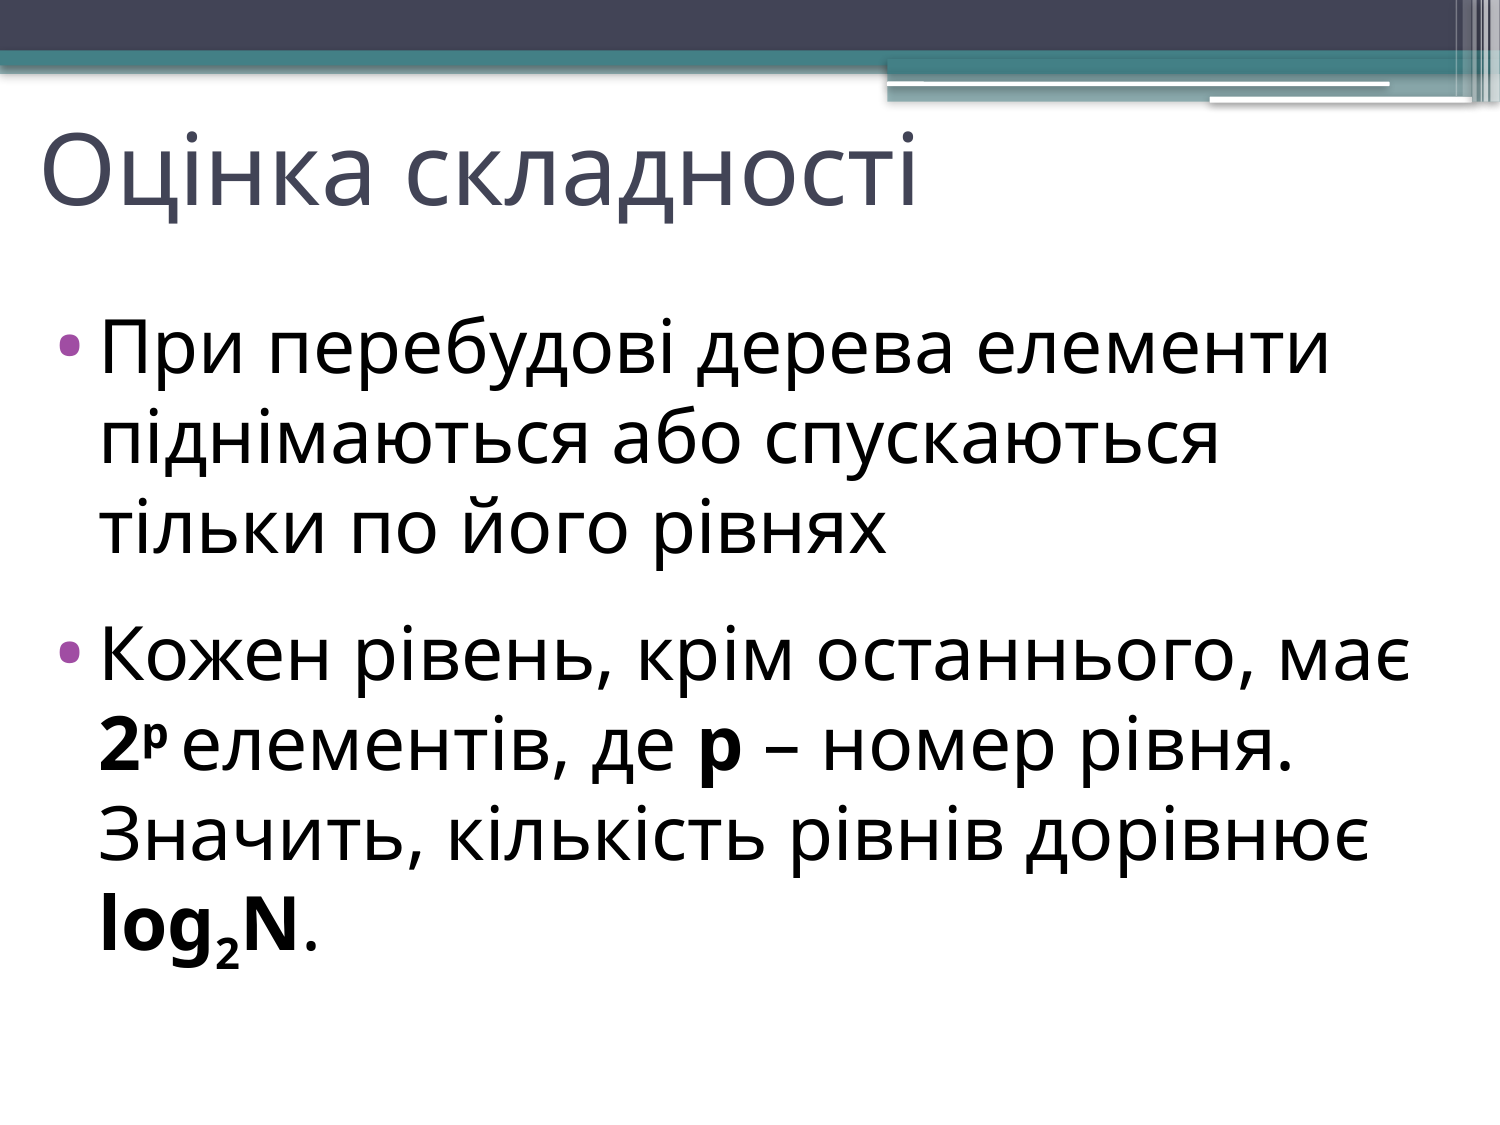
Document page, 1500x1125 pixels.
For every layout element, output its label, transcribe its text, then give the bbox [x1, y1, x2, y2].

title Оцінка складності [23, 78, 1500, 254]
list При перебудові дерева елементи піднімаються або спускаються тільки по його рівнях Кожен рівень, крім останнього, має 2p елементів, де p – номер рівня. Значить, кількість рівнів дорівнює log2N. [23, 290, 1477, 953]
